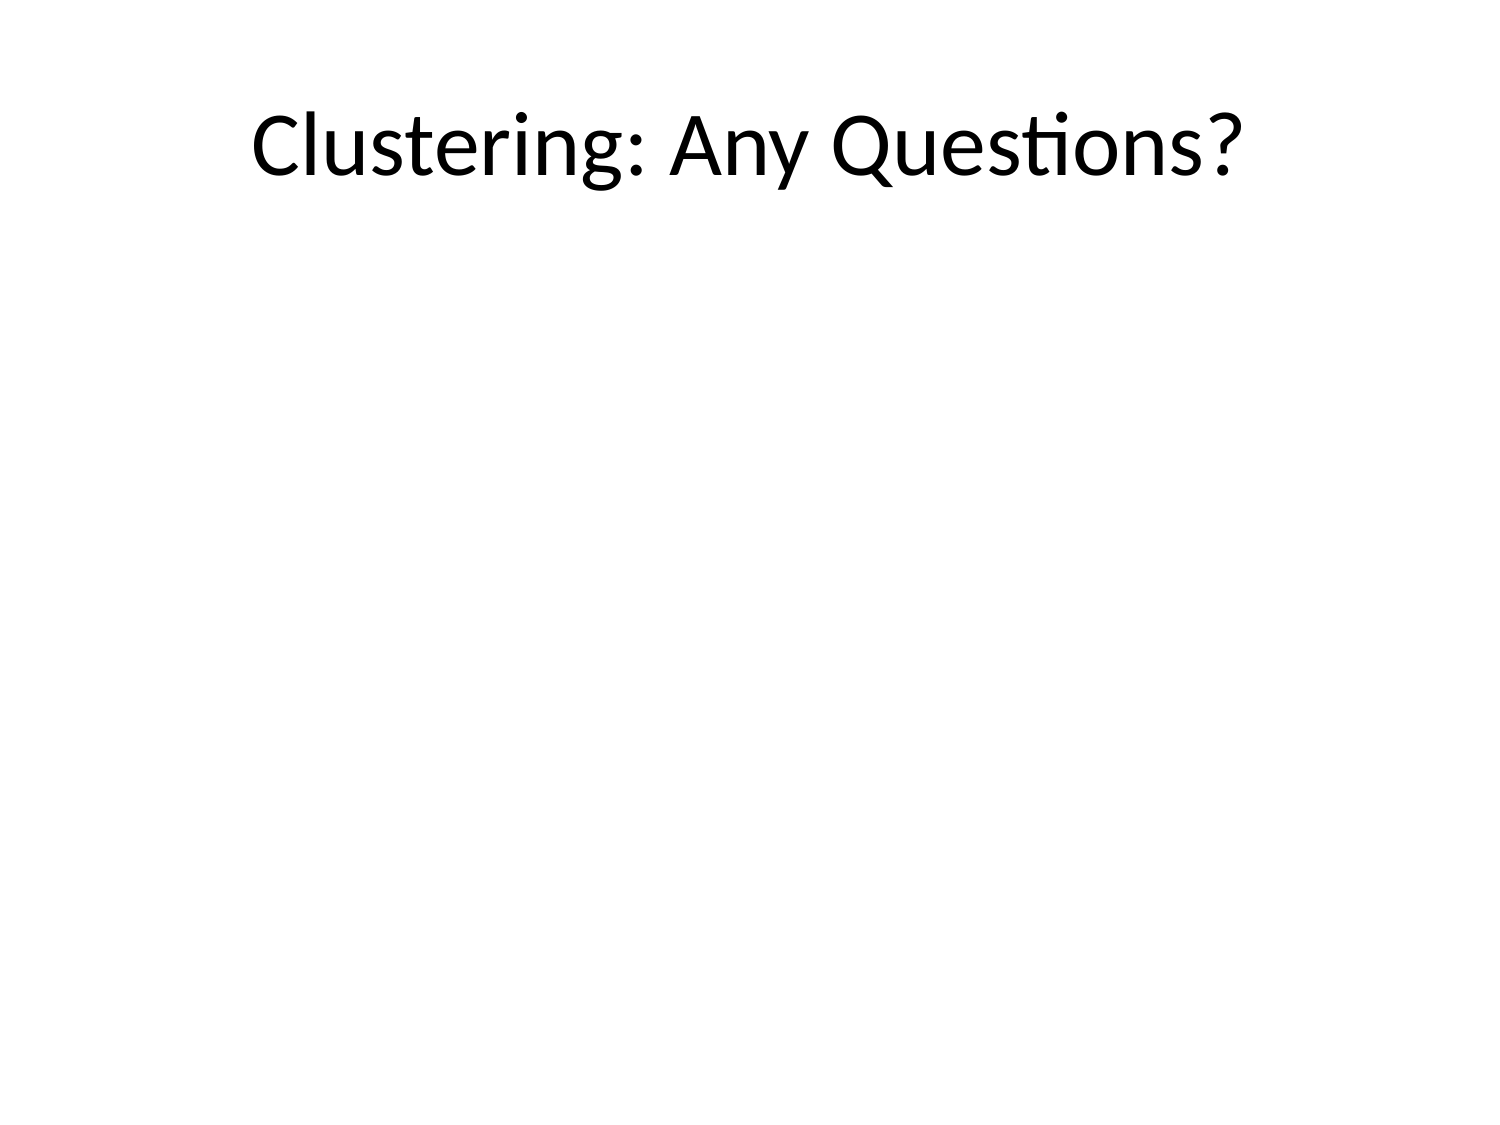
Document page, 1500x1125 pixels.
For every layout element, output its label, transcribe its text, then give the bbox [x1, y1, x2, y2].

title Clustering: Any Questions? [75, 45, 1425, 233]
